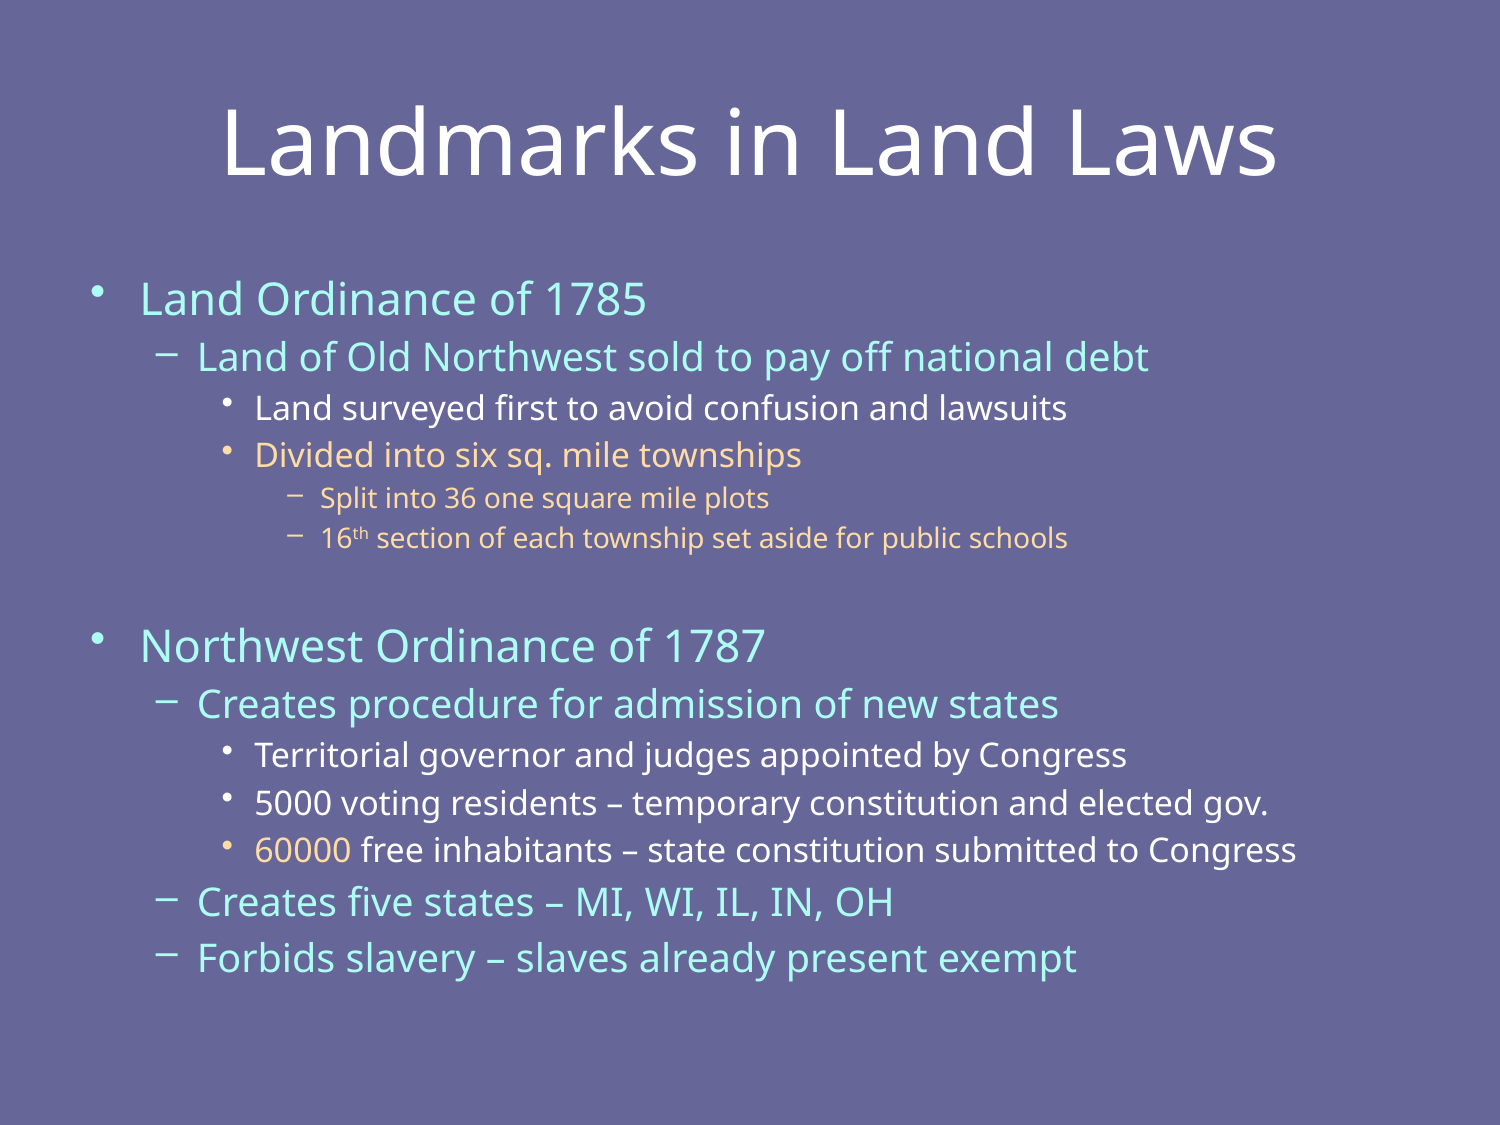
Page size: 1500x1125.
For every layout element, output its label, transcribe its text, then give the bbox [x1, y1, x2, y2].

list Land Ordinance of 1785 Land of Old Northwest sold to pay off national debt Land surveyed first to avoid confusion and lawsuits Divided into six sq. mile townships Split into 36 one square mile plots 16th section of each township set aside for public schools Northwest Ordinance of 1787 Creates procedure for admission of new states Territorial governor and judges appointed by Congress 5000 voting residents – temporary constitution and elected gov. 60000 free inhabitants – state constitution submitted to Congress Creates five states – MI, WI, IL, IN, OH Forbids slavery – slaves already present exempt [75, 262, 1425, 1005]
title Landmarks in Land Laws [75, 45, 1425, 233]
